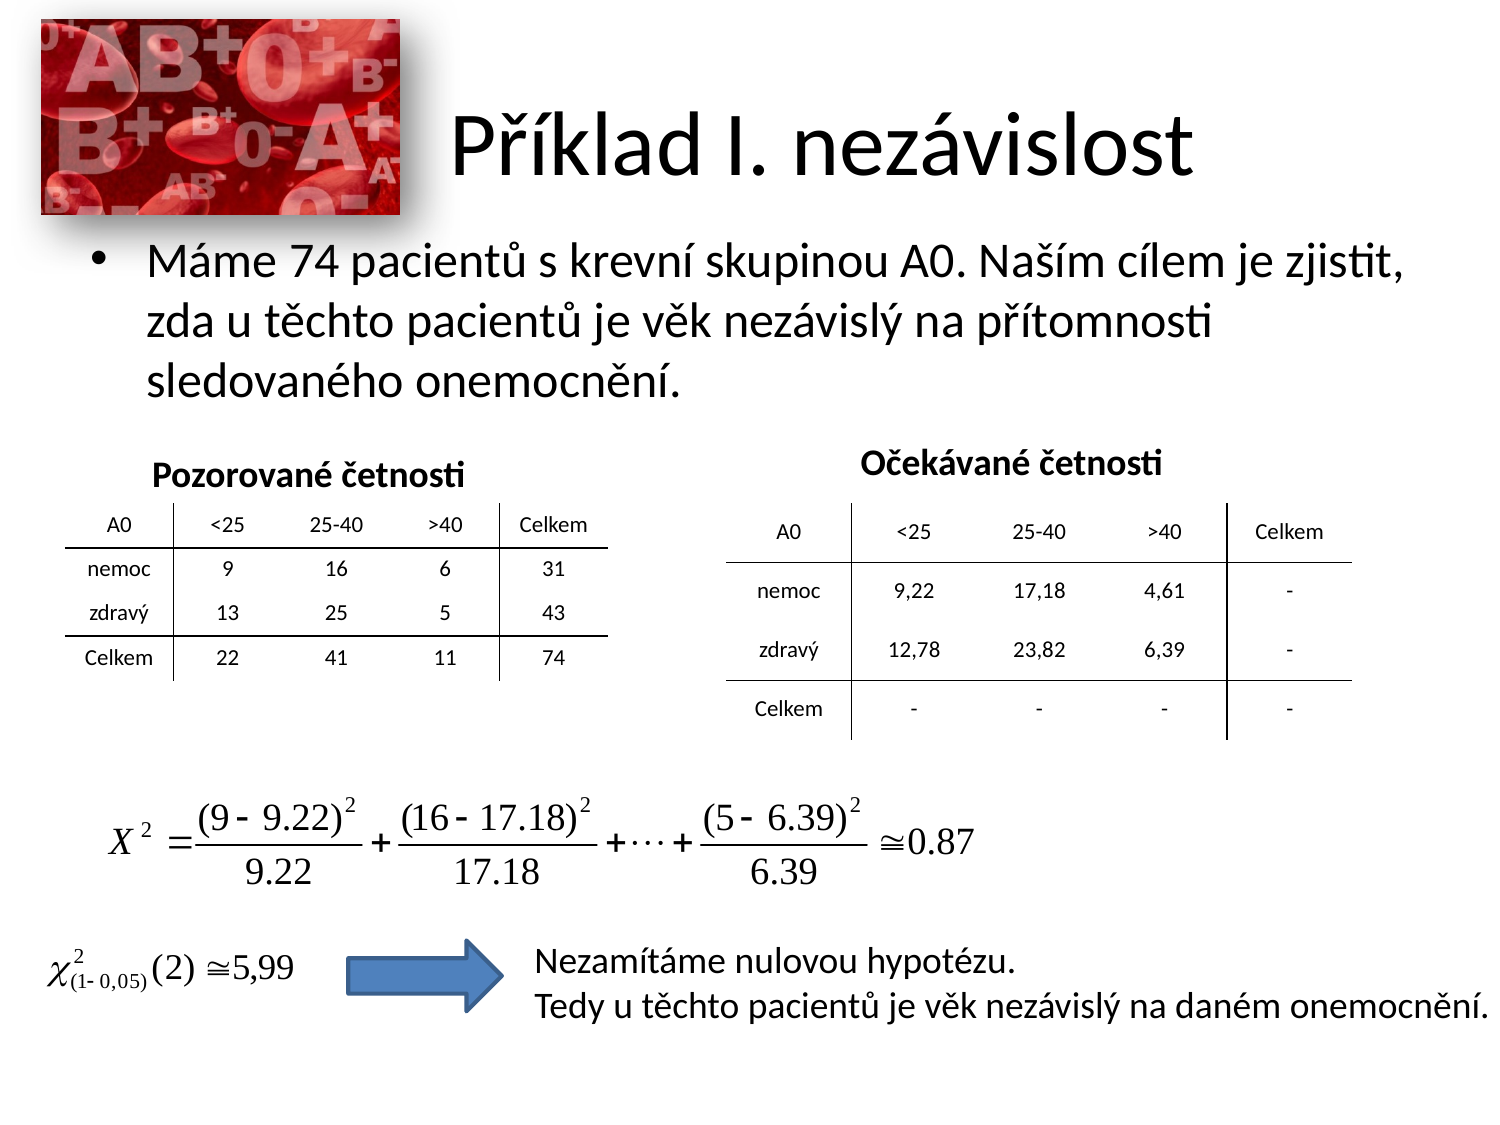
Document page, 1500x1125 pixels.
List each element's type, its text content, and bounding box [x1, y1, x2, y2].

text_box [100, 786, 984, 894]
table_cell 11 [391, 637, 499, 681]
table_header >40 [1102, 503, 1226, 562]
table_cell zdravý [65, 592, 173, 635]
table_cell - [1102, 681, 1226, 740]
table_header A0 [726, 503, 851, 562]
text_box Nezamítáme nulovou hypotézu. Tedy u těchto pacientů je věk nezávislý na daném onemocnění. [519, 928, 1500, 1034]
text_box [346, 938, 504, 1014]
table_cell 41 [282, 637, 391, 681]
table_cell 43 [500, 592, 608, 635]
table_cell 13 [174, 592, 282, 635]
table_cell 22 [174, 637, 282, 681]
table_cell - [852, 681, 977, 740]
table_cell Celkem [726, 681, 851, 740]
table_cell 16 [282, 549, 391, 592]
text_box Očekávané četnosti [845, 430, 1179, 491]
table_cell - [977, 681, 1102, 740]
table_cell 9,22 [852, 563, 977, 622]
title Příklad I. nezávislost [445, 45, 1425, 219]
table_cell zdravý [726, 622, 851, 680]
table_cell nemoc [726, 563, 851, 622]
table_cell nemoc [65, 549, 173, 592]
table_header A0 [65, 503, 173, 547]
table_cell 5 [391, 592, 499, 635]
table_header Celkem [500, 503, 608, 547]
list Máme 74 pacientů s krevní skupinou A0. Naším cílem je zjistit, zda u těchto pacientů je věk nezávislý na přítomnosti sledovaného onemocnění. [75, 219, 1425, 1005]
table_header 25-40 [977, 503, 1102, 562]
table_cell Celkem [65, 637, 173, 681]
table_cell 4,61 [1102, 563, 1226, 622]
table_header <25 [174, 503, 282, 547]
table_cell 31 [500, 549, 608, 592]
table_cell 25 [282, 592, 391, 635]
table_cell 6,39 [1102, 622, 1226, 680]
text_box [40, 940, 303, 1002]
table_header >40 [391, 503, 499, 547]
table_cell 74 [500, 637, 608, 681]
table_cell - [1228, 681, 1352, 740]
table_cell 23,82 [977, 622, 1102, 680]
text_box Pozorované četnosti [137, 442, 481, 503]
table_cell 12,78 [852, 622, 977, 680]
table_cell 6 [391, 549, 499, 592]
table_header <25 [852, 503, 977, 562]
table_cell 9 [174, 549, 282, 592]
table_cell 17,18 [977, 563, 1102, 622]
picture [41, 19, 400, 216]
table_header Celkem [1228, 503, 1352, 562]
table_cell - [1228, 563, 1352, 622]
table_cell - [1228, 622, 1352, 680]
table_header 25-40 [282, 503, 391, 547]
